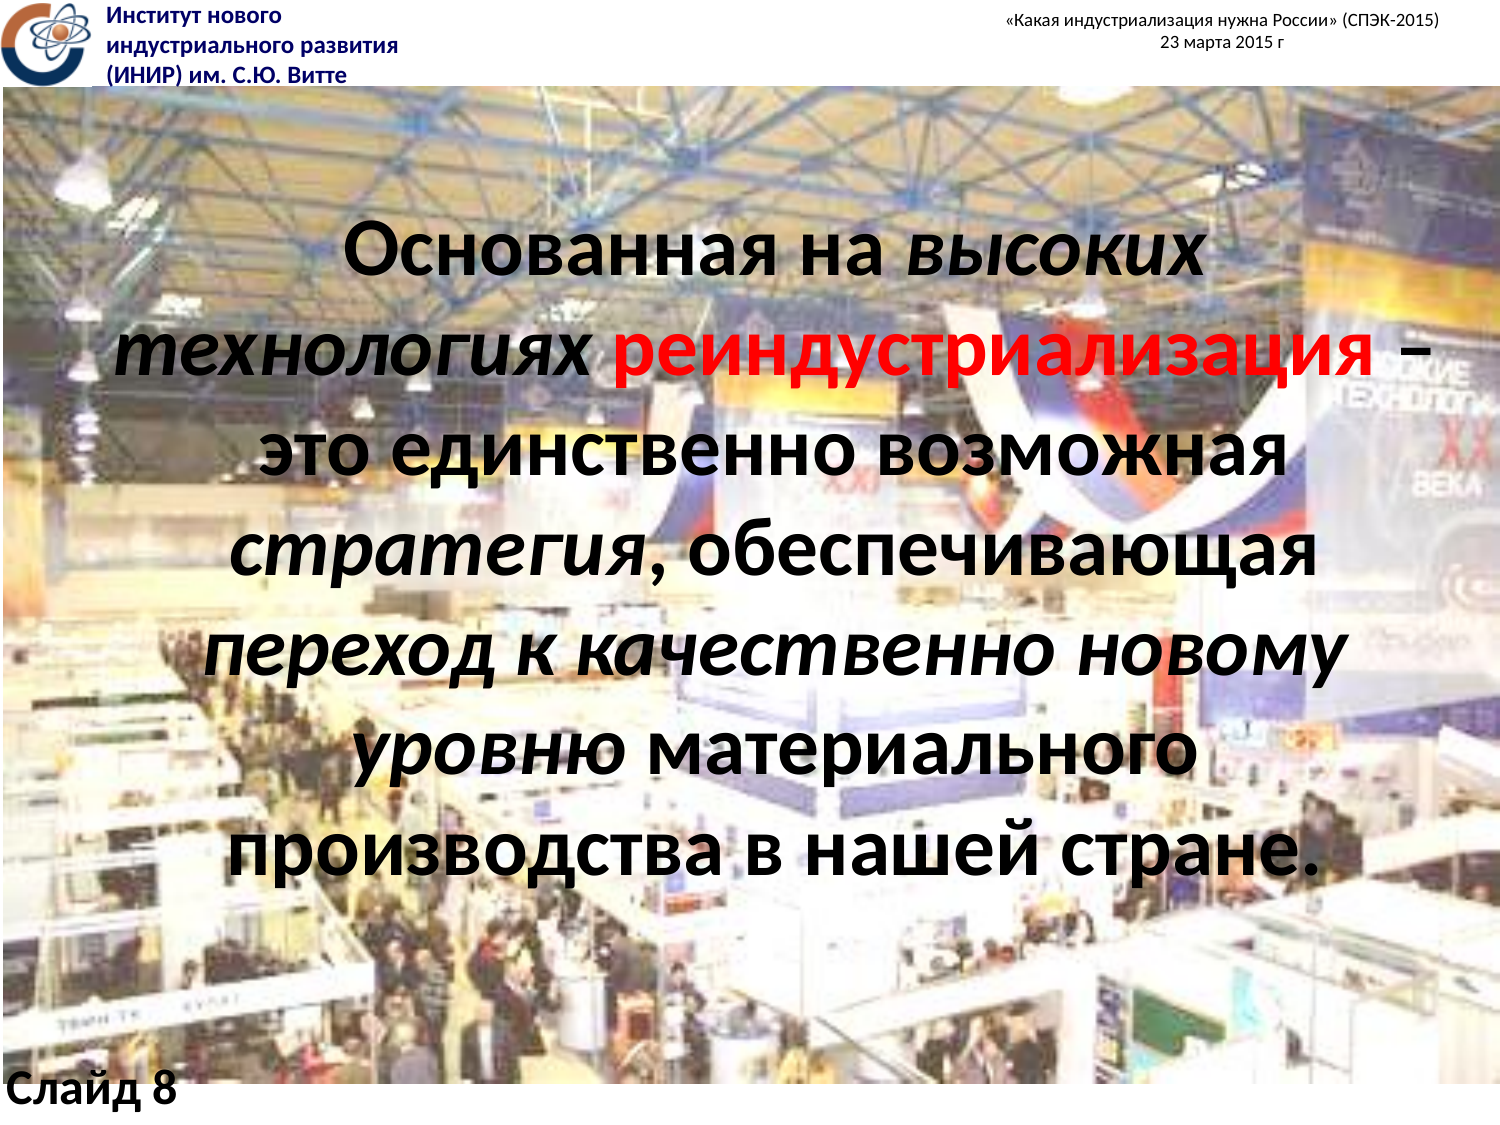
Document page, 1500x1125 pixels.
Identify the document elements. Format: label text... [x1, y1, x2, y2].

footer «Какая индустриализация нужна России» (СПЭК-2015) 23 марта 2015 г [944, 0, 1500, 60]
text_box Слайд 8 [0, 1088, 304, 1122]
picture [0, 2, 1500, 1084]
text_box Институт нового индустриального развития (ИНИР) им. С.Ю. Витте [91, 0, 475, 84]
